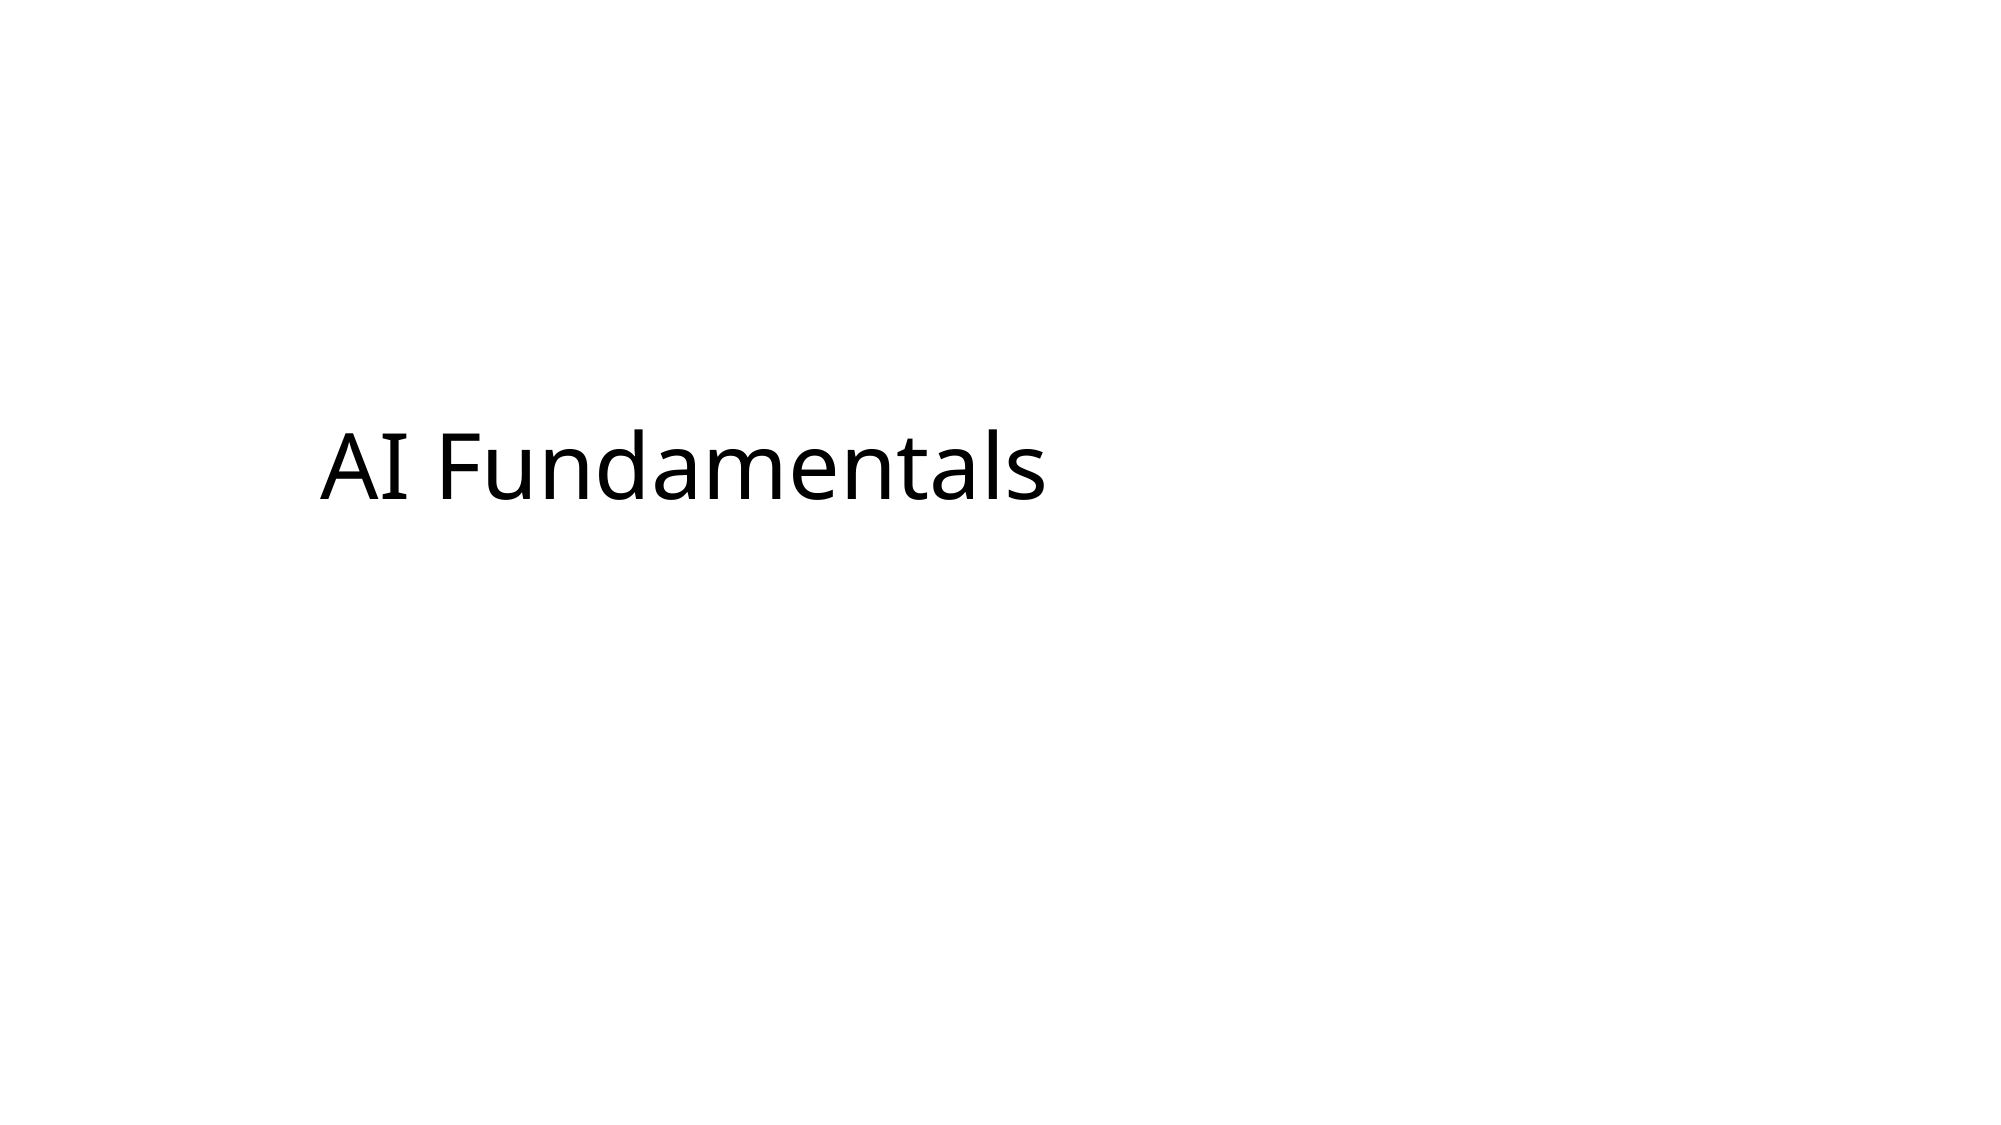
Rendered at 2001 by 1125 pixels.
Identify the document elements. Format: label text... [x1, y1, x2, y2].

title AI Fundamentals [312, 360, 2000, 580]
